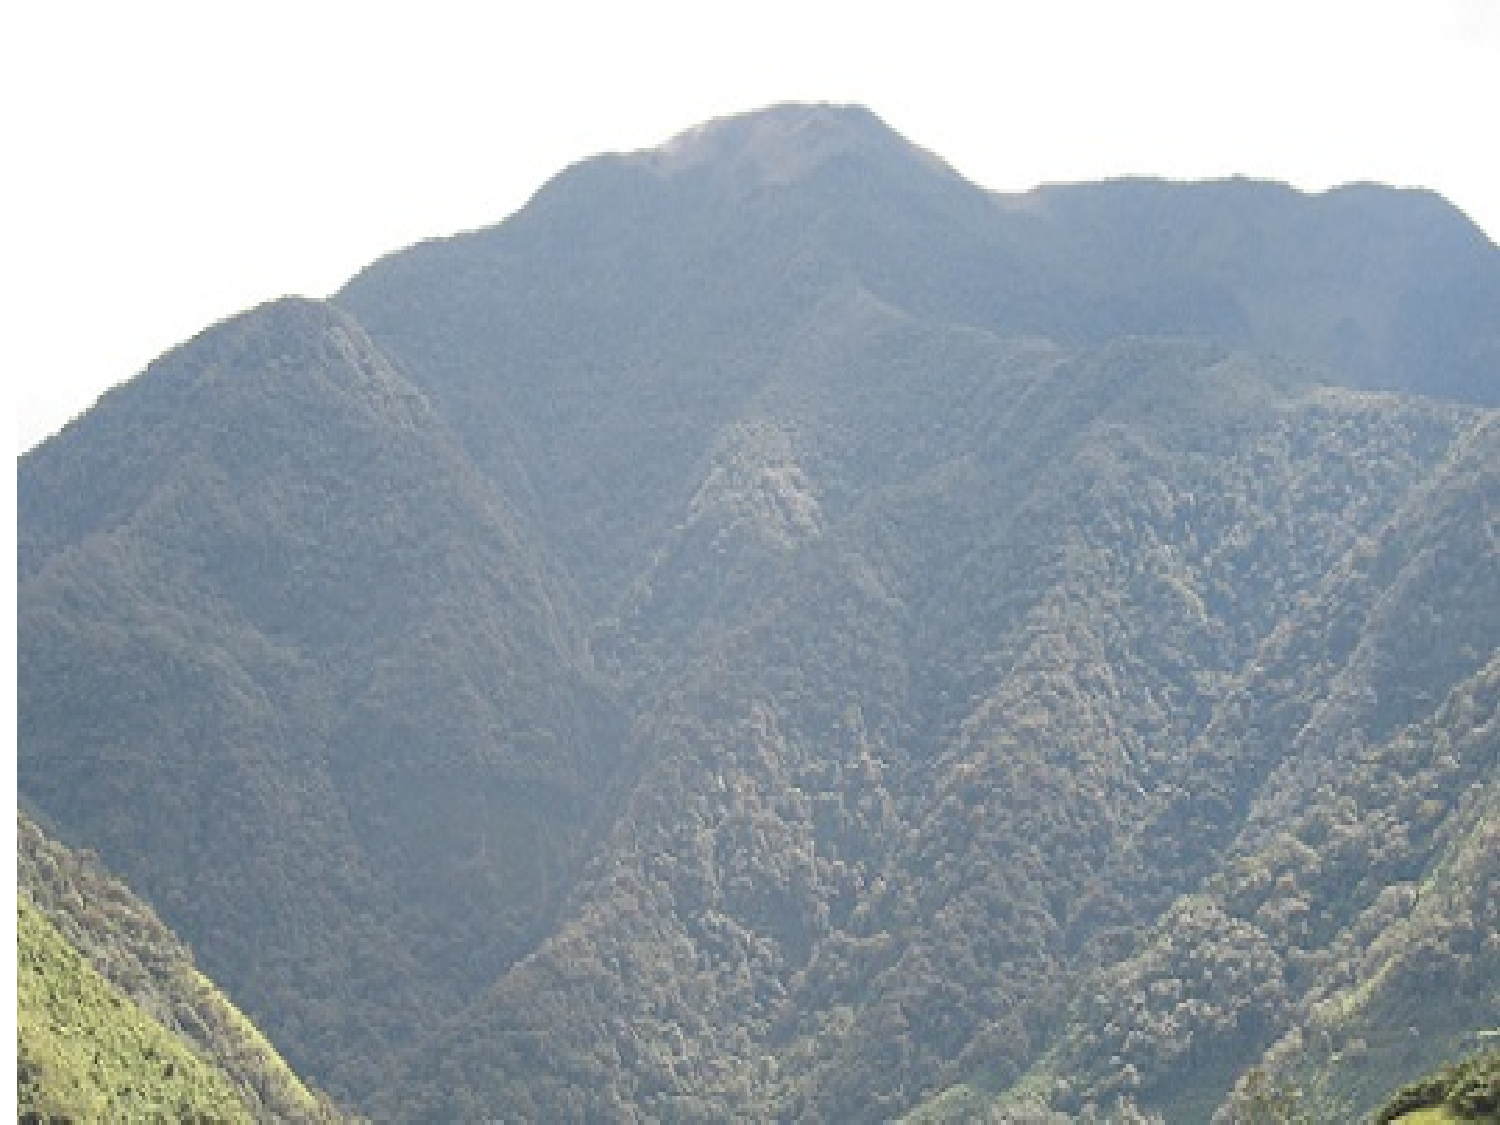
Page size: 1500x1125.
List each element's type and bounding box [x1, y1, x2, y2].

list [17, 0, 1500, 1125]
